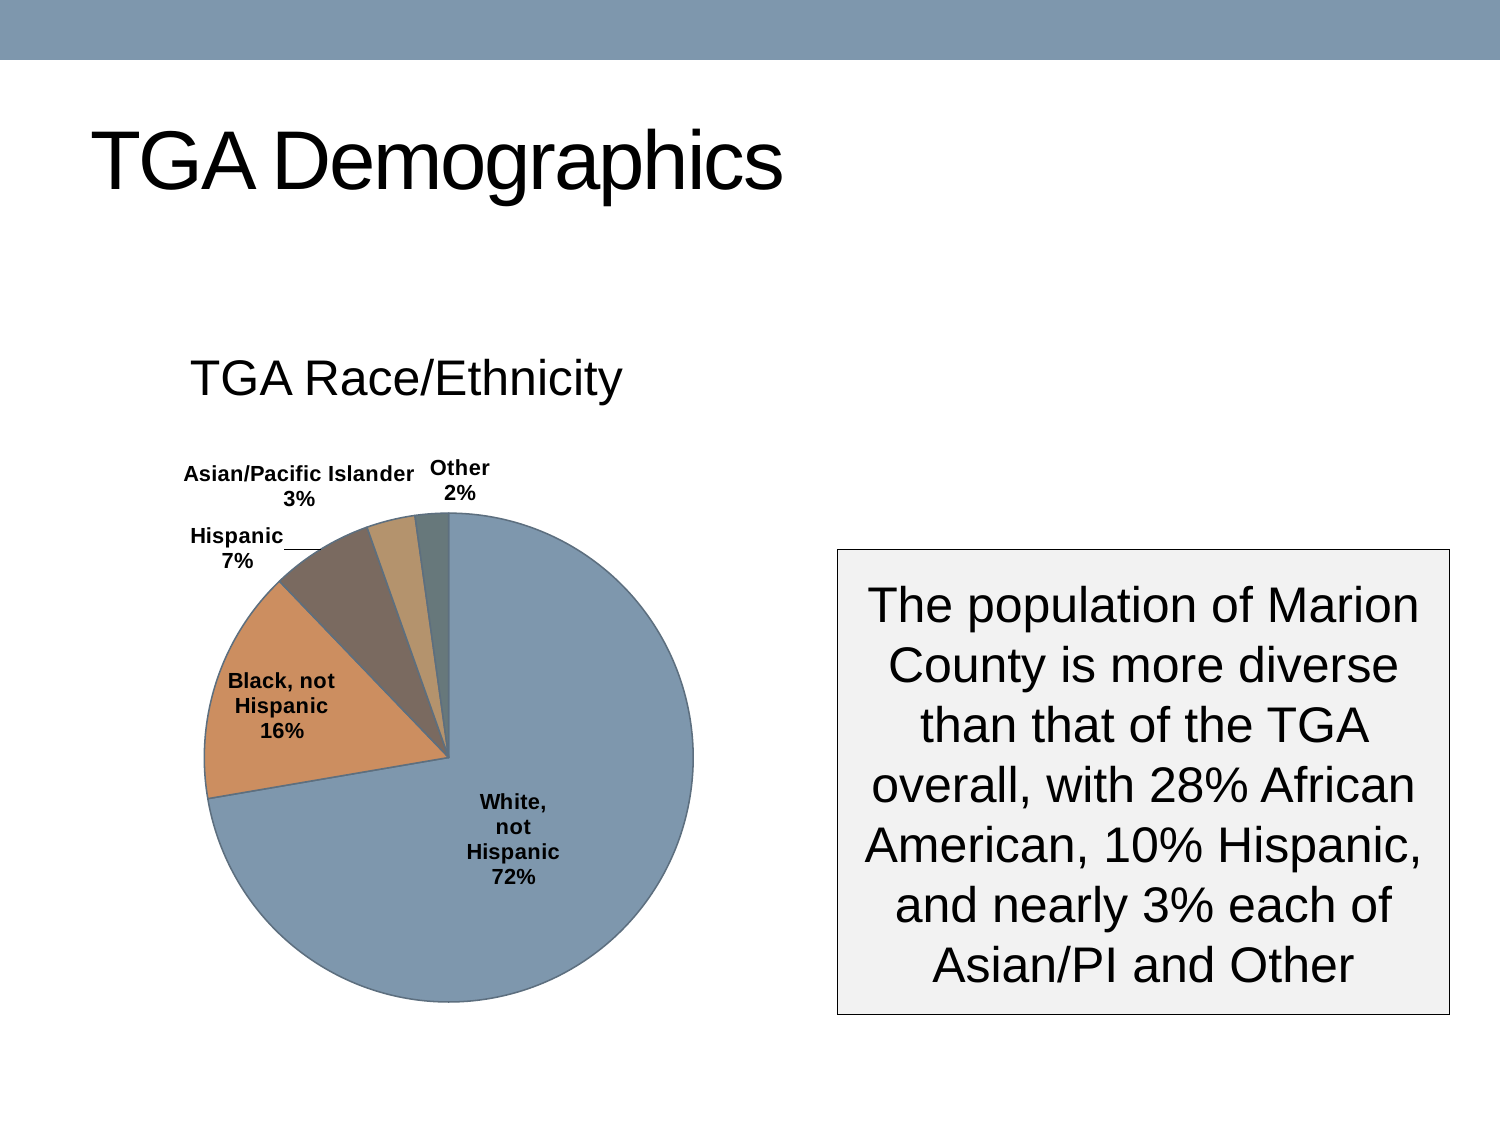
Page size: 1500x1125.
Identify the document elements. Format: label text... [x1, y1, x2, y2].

title TGA Demographics [75, 75, 1479, 238]
chart [37, 442, 813, 1049]
text_box TGA Race/Ethnicity [169, 337, 644, 437]
text_box The population of Marion County is more diverse than that of the TGA overall, with 28% African American, 10% Hispanic, and nearly 3% each of Asian/PI and Other [837, 549, 1450, 1015]
